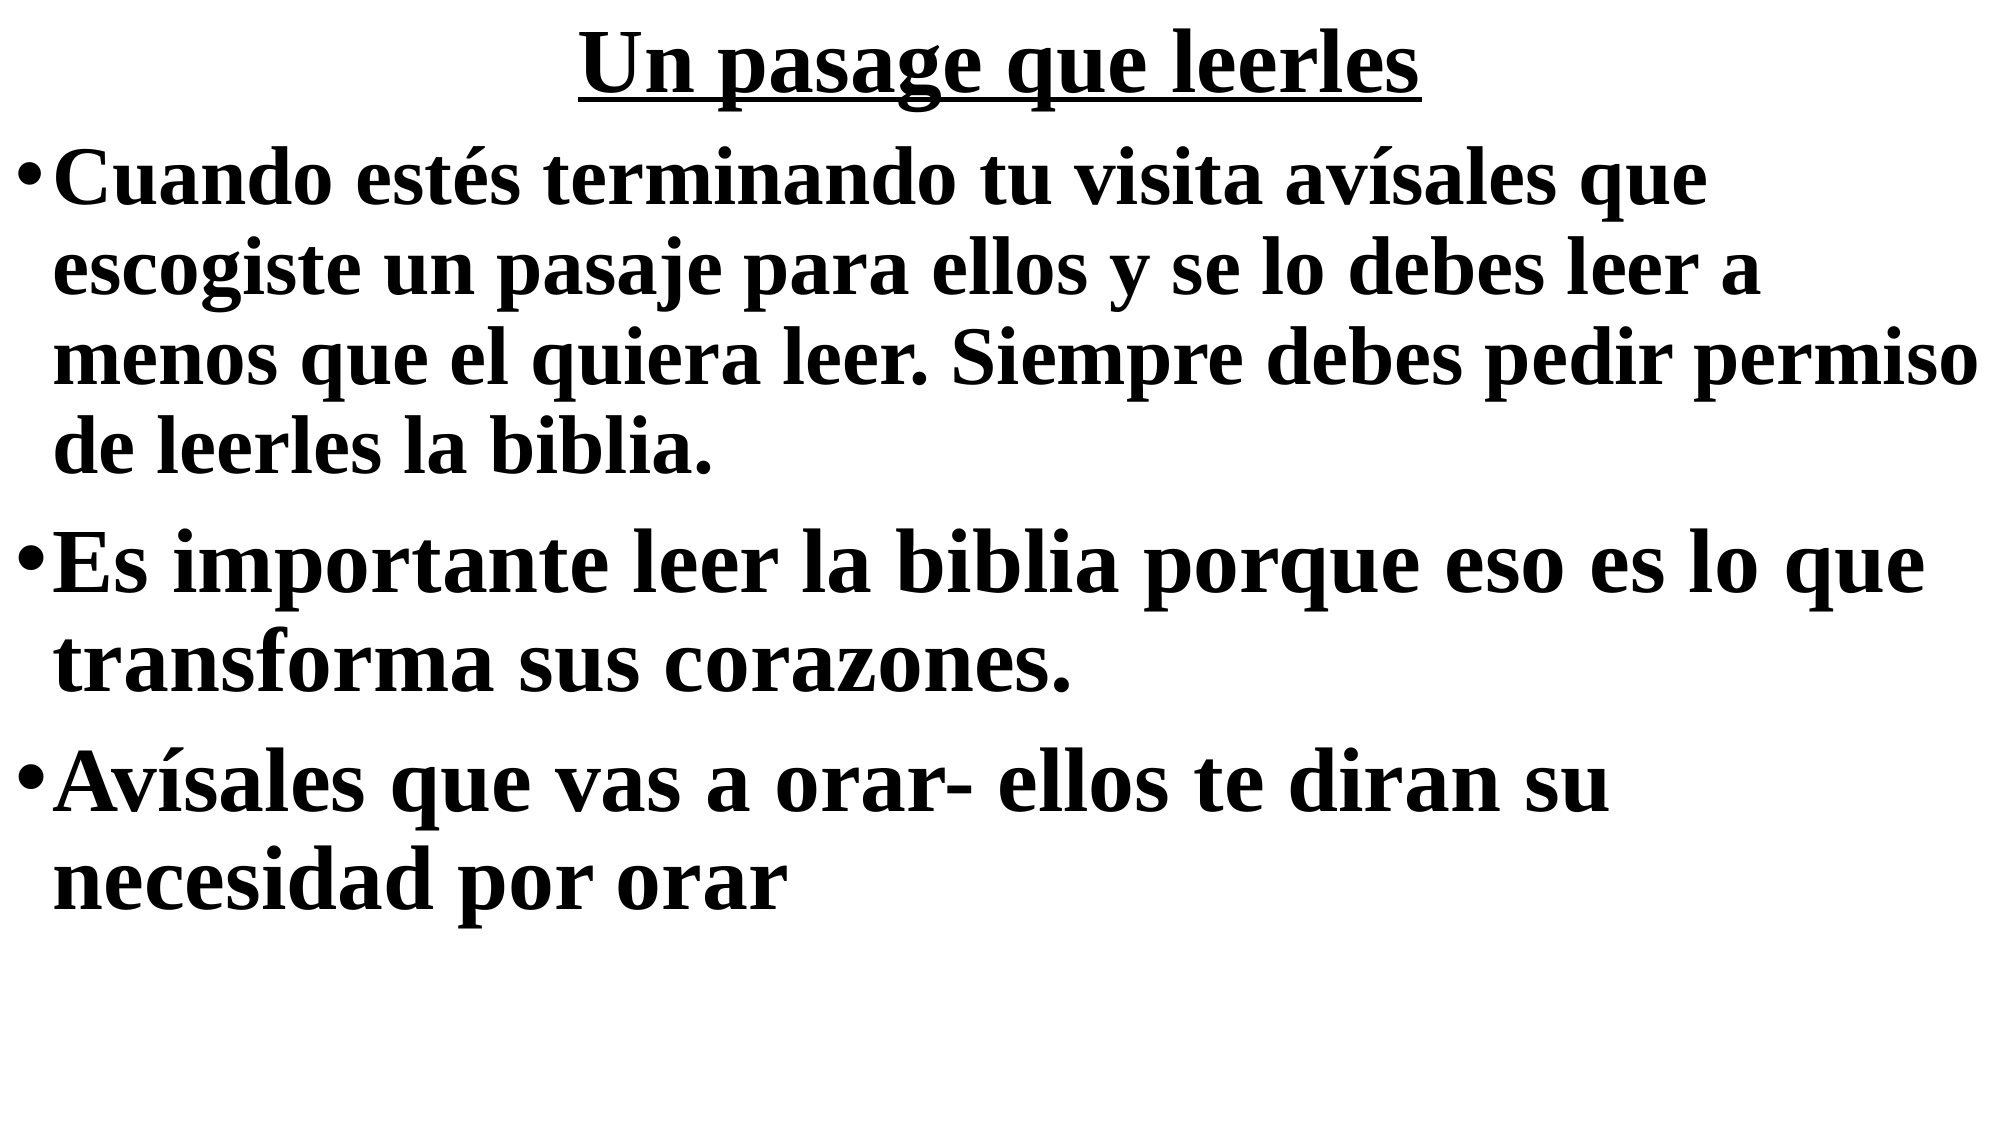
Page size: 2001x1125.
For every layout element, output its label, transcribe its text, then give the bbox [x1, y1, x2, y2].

list Cuando estés terminando tu visita avísales que escogiste un pasaje para ellos y se lo debes leer a menos que el quiera leer. Siempre debes pedir permiso de leerles la biblia. Es importante leer la biblia porque eso es lo que transforma sus corazones. Avísales que vas a orar- ellos te diran su necesidad por orar [0, 125, 2000, 1125]
title Un pasage que leerles [0, 0, 2000, 125]
